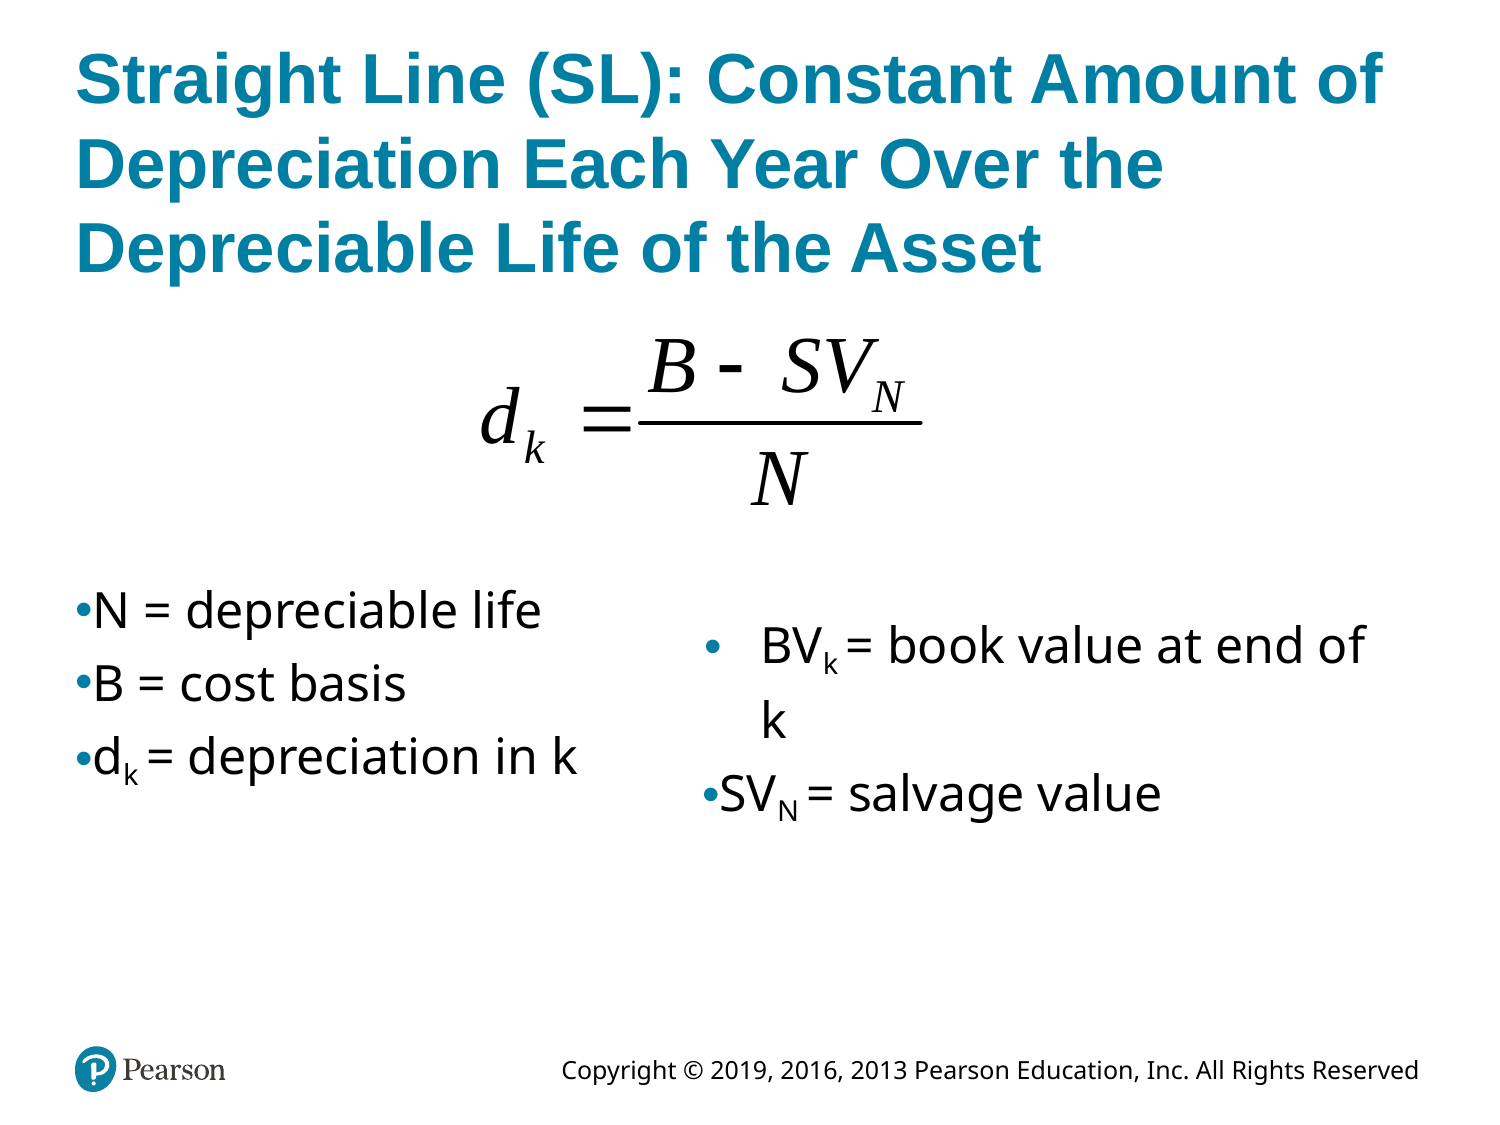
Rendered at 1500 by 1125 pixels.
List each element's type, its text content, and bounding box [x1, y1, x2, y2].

list BVk = book value at end of k SVN = salvage value [702, 611, 1396, 1125]
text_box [474, 321, 930, 514]
list N = depreciable life B = cost basis dk = depreciation in k [75, 578, 701, 1125]
title Straight Line (SL): Constant Amount of Depreciation Each Year Over the Depreciable Life of the Asset [75, 32, 1425, 288]
